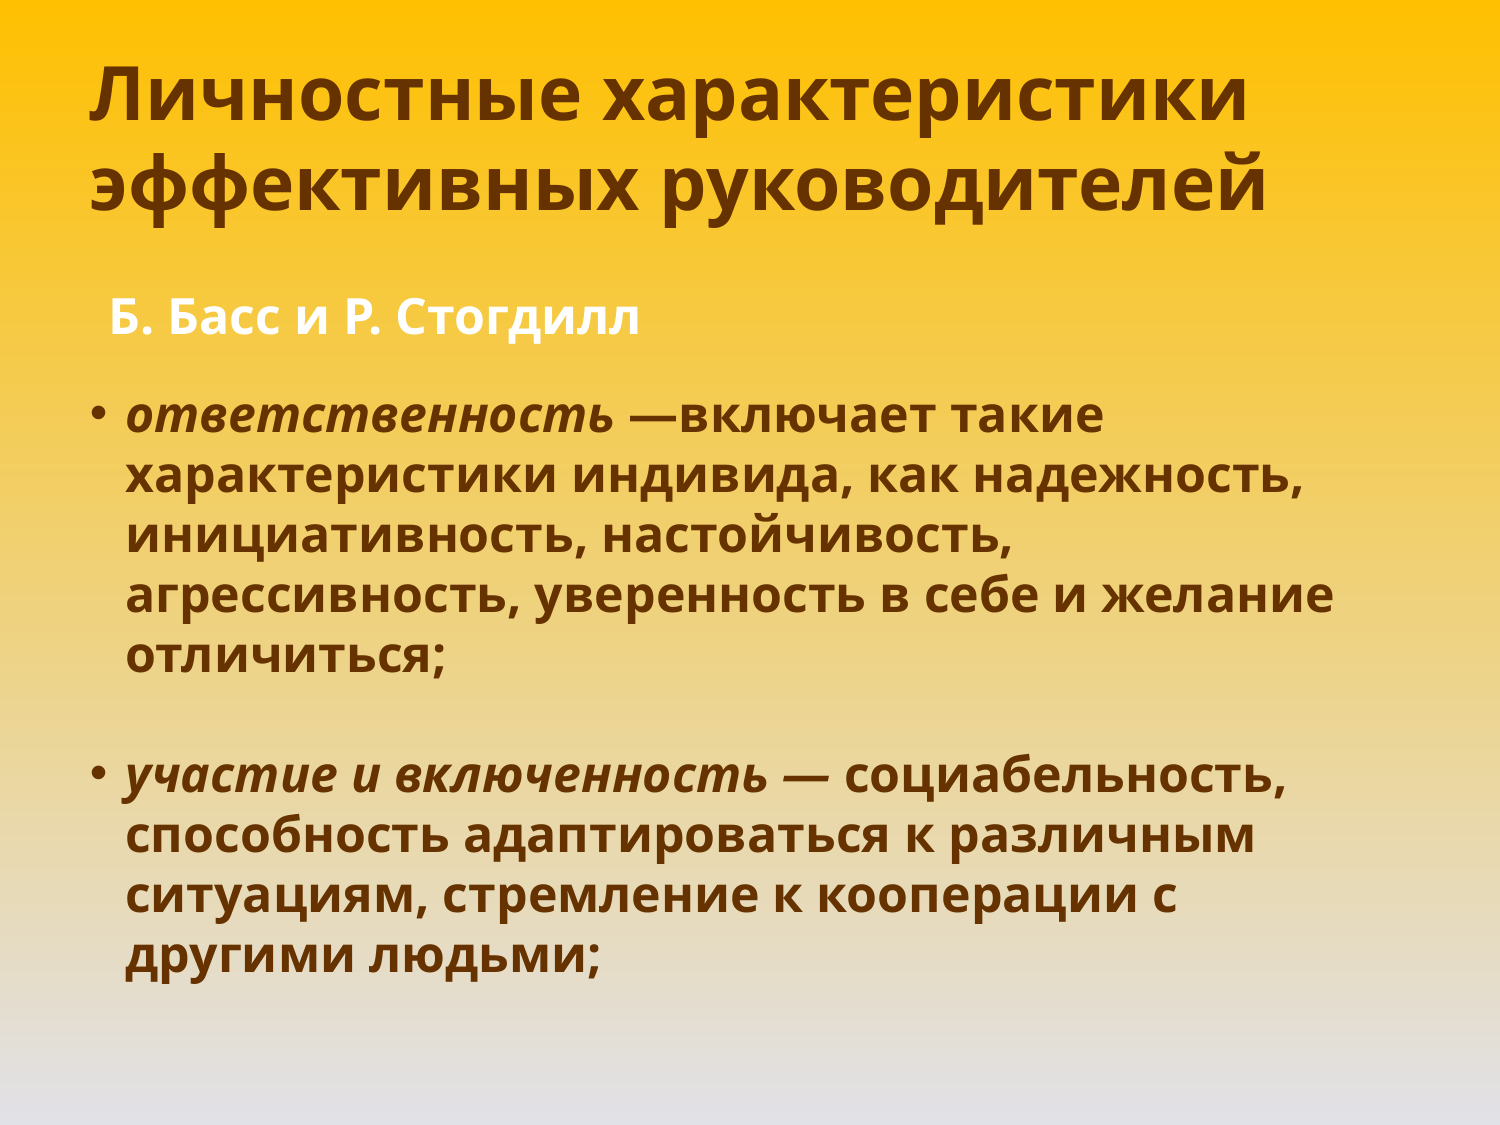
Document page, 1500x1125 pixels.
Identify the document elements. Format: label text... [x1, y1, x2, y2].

text_box Б. Басс и P. Стогдилл [93, 251, 1426, 352]
text_box Личностные характеристики эффективных руководителей [74, 45, 1425, 233]
text_box oтветственность —включает такие характеристики индивида, как надежность, инициативность, настойчивость, агрессивность, уверенность в себе и желание отличиться; участие u включенность — социабельность, способность адаптироваться к различным ситуациям, стремление к кооперации c другими людьми; [75, 375, 1430, 1005]
